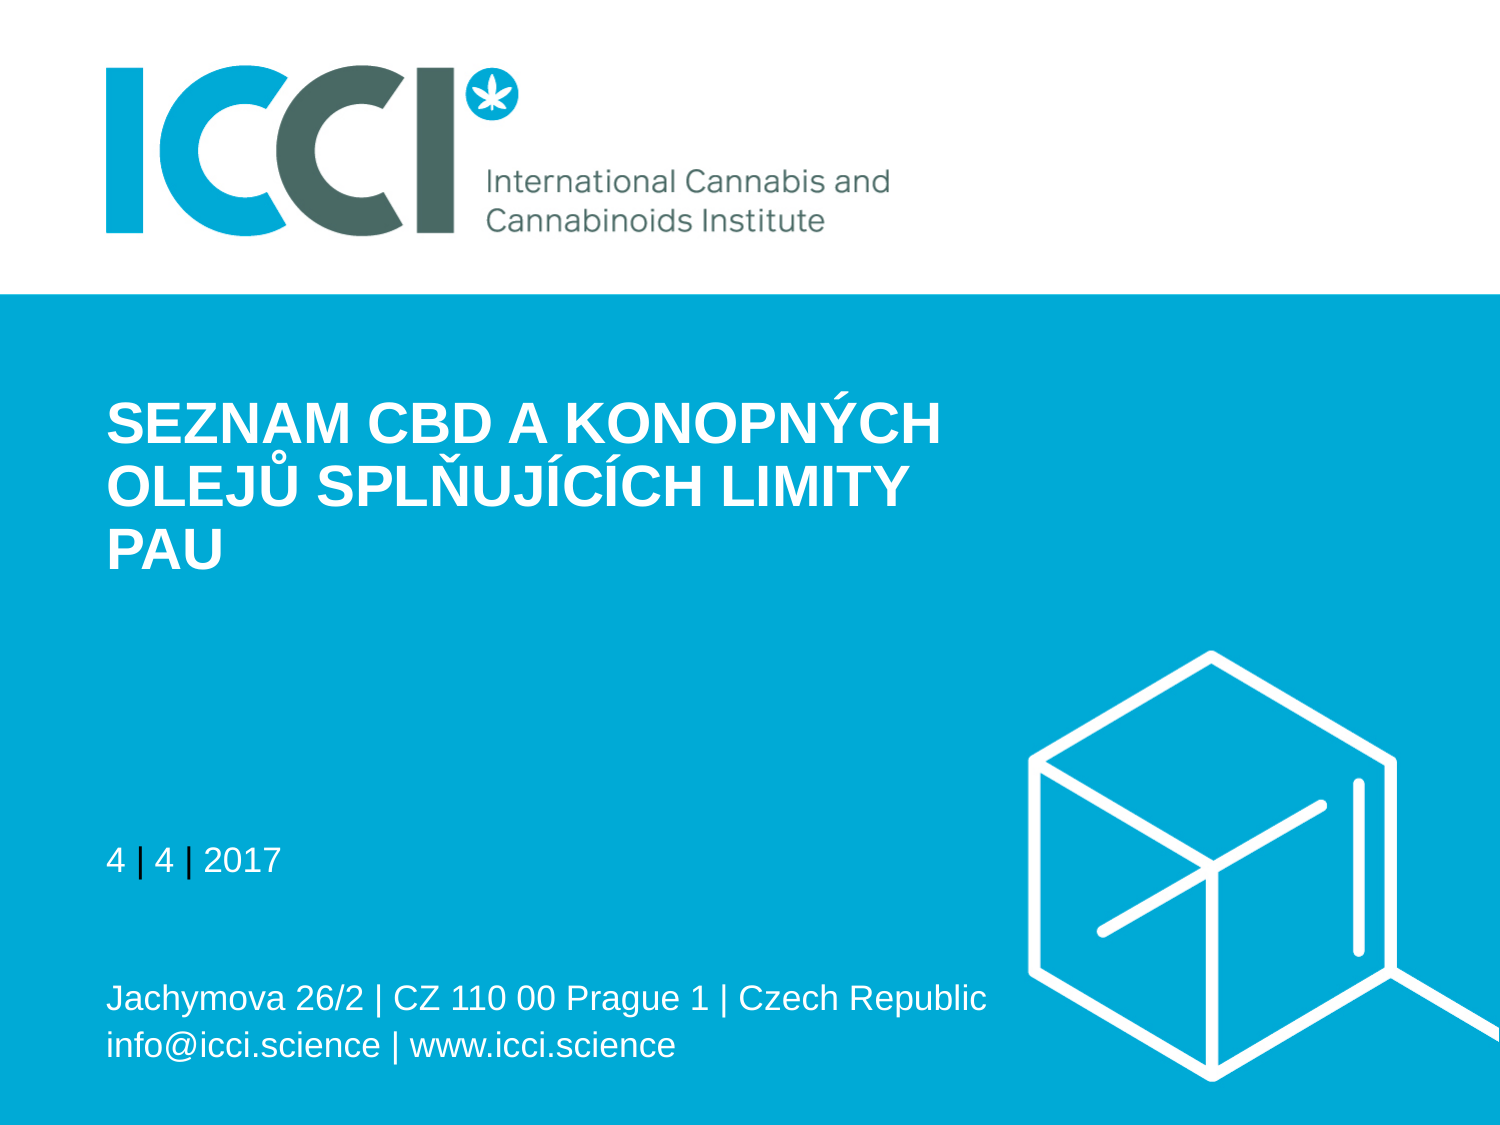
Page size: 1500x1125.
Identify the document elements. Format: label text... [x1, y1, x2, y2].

picture [0, 0, 1500, 294]
text_box Jachymova 26/2 | CZ 110 00 Prague 1 | Czech Republic info@icci.science | www.icci.science [106, 971, 995, 1063]
title Seznam CBD a konopných OLEJŮ splňujících limity PAU [106, 365, 1031, 582]
subtitle 4 | 4 | 2017 [106, 800, 1031, 1119]
picture [1028, 651, 1498, 1081]
